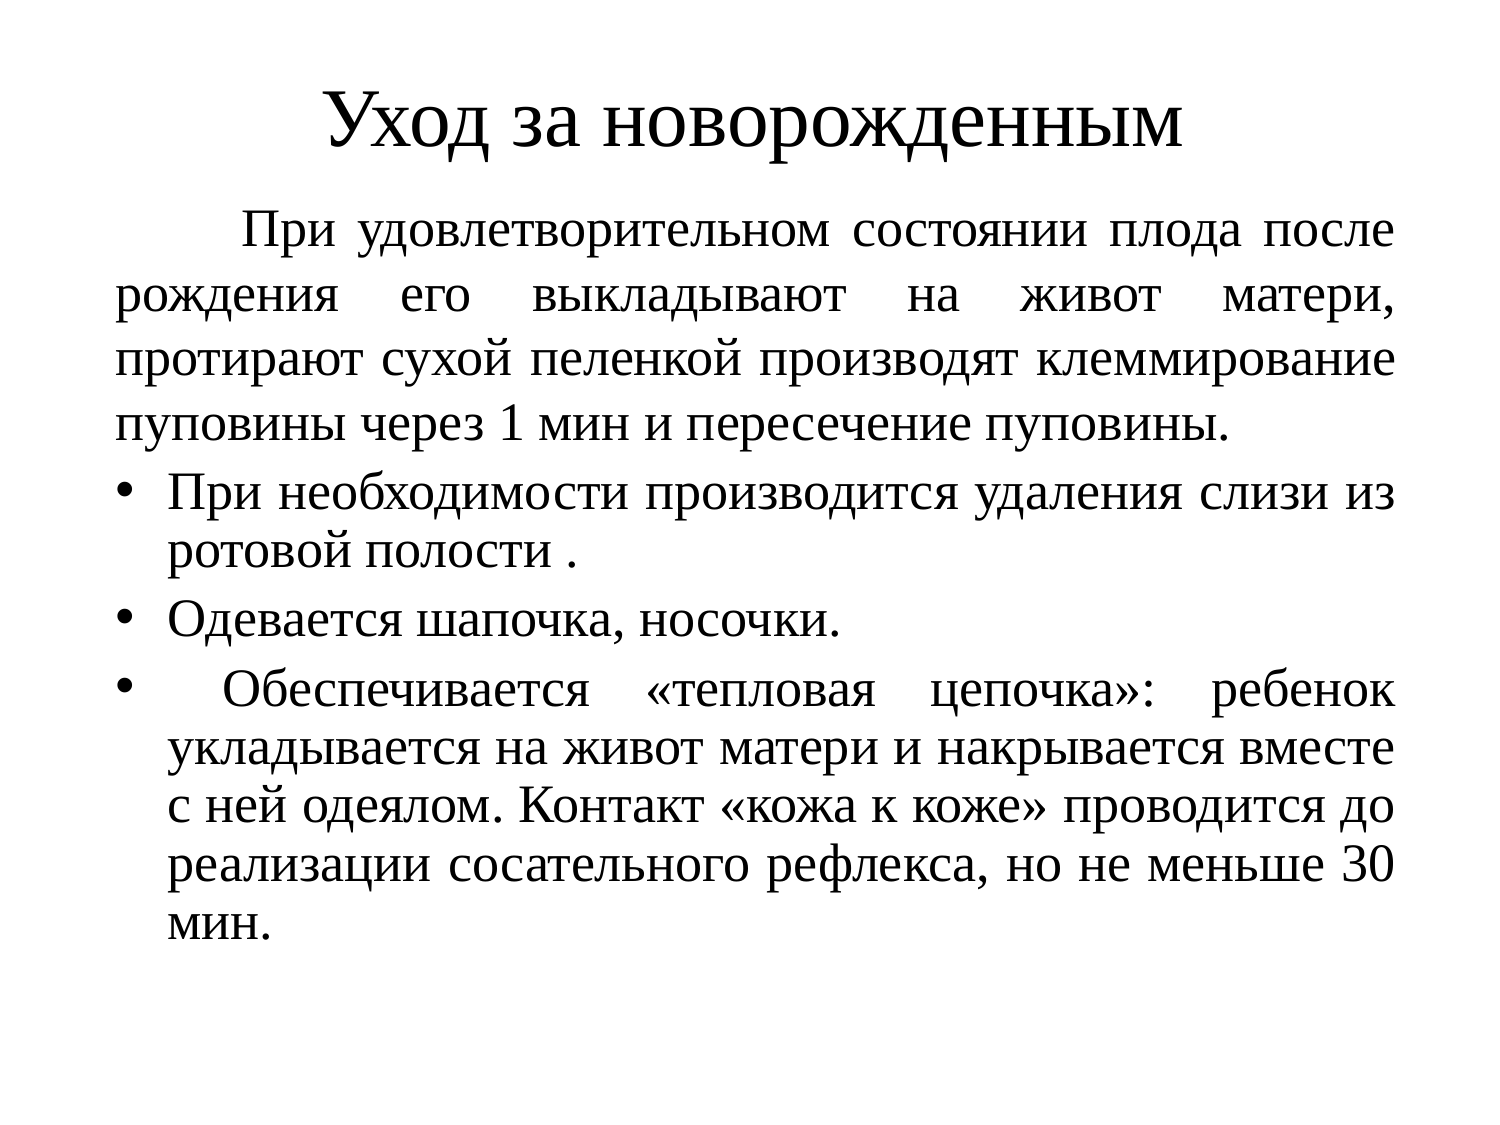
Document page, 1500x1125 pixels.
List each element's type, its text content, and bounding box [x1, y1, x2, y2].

list При удовлетворительном состоянии плода после рождения его выкладывают на живот матери, протирают сухой пеленкой производят клеммирование пуповины через 1 мин и пересечение пуповины. При необходимости производится удаления слизи из ротовой полости . Одевается шапочка, носочки. Обеспечивается «тепловая цепочка»: ребенок укладывается на живот матери и накрывается вместе с ней одеялом. Контакт «кожа к коже» проводится до реализации сосательного рефлекса, но не меньше 30 мин. [100, 184, 1412, 1015]
title Уход за новорожденным [218, 19, 1287, 184]
